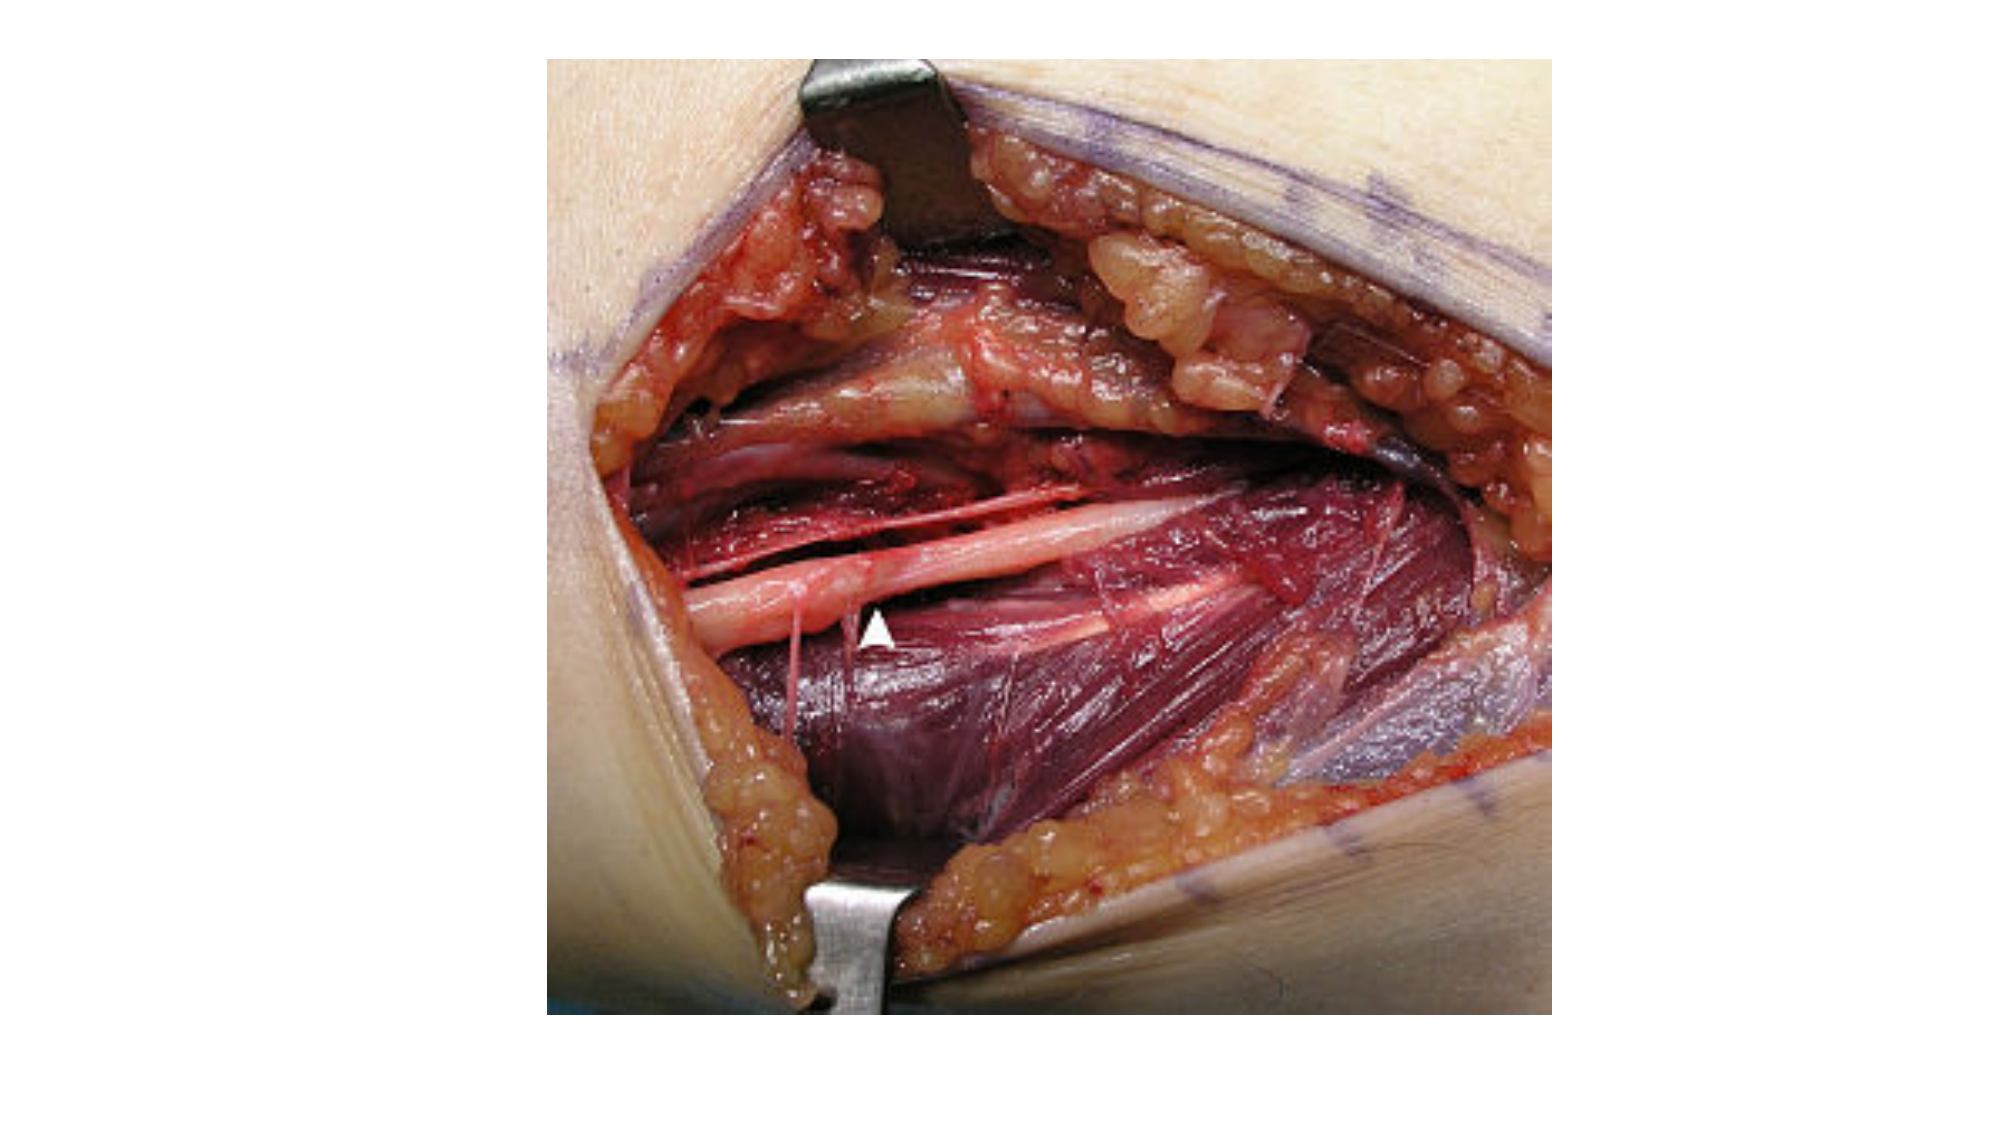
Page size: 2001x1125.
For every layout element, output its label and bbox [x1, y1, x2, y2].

list [547, 59, 1552, 1015]
